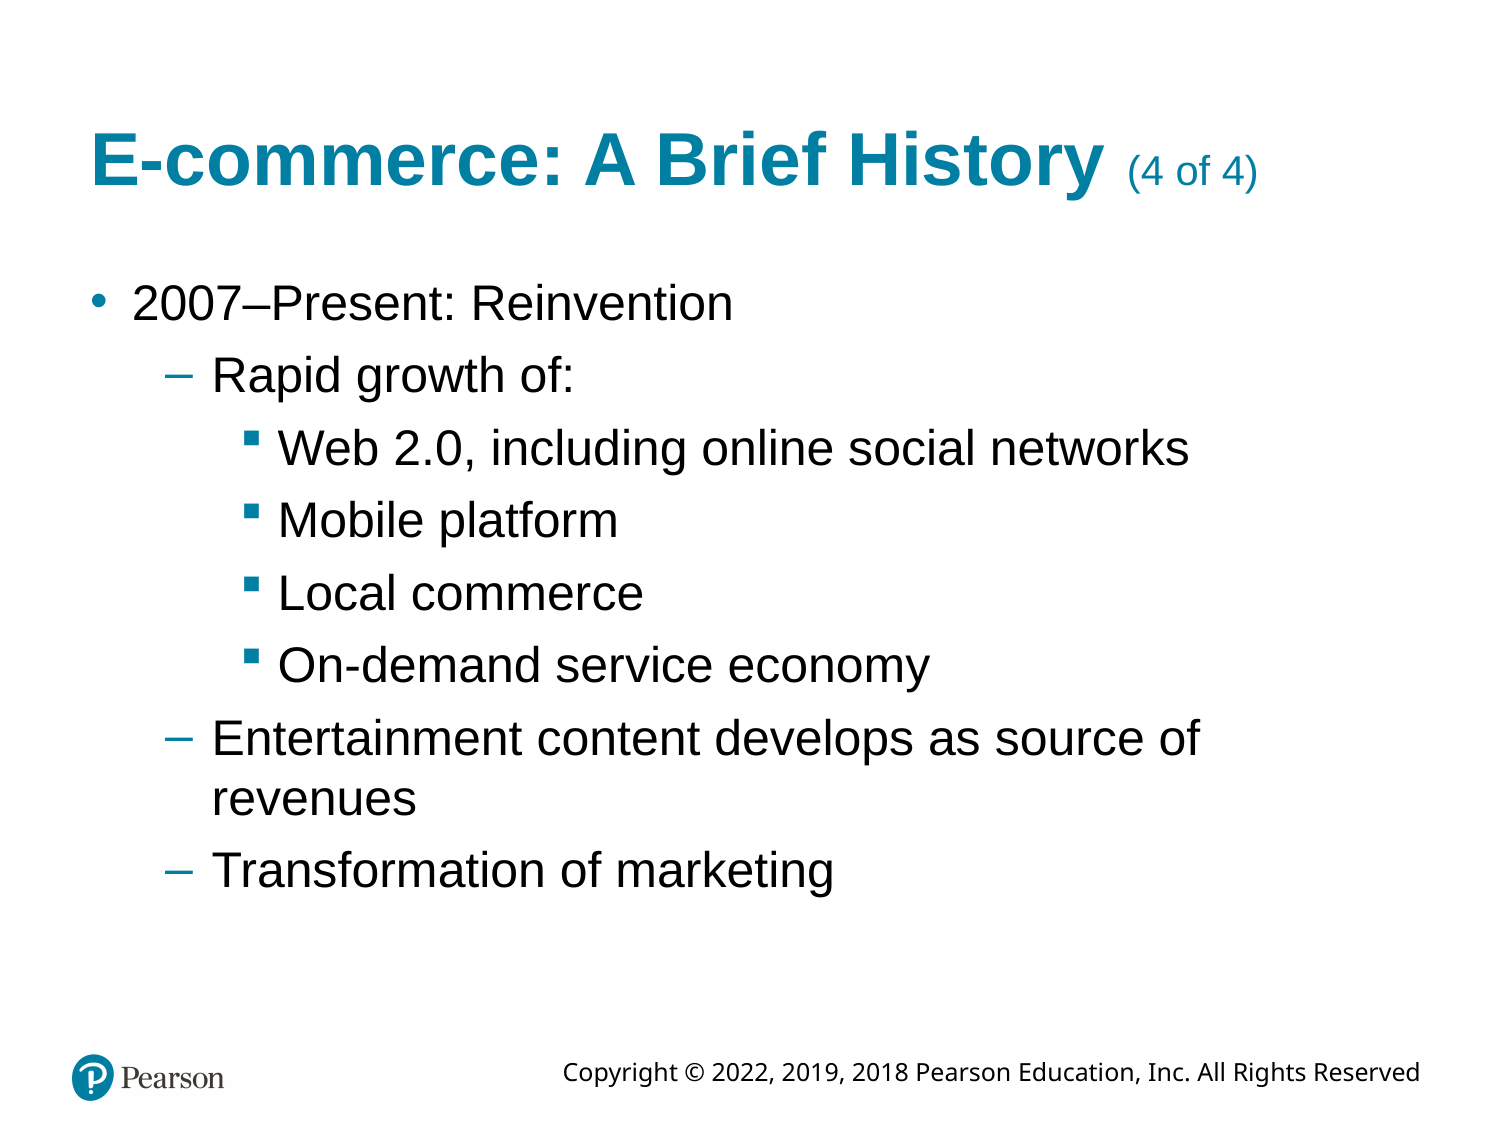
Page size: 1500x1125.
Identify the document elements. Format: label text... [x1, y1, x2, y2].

picture [51, 1053, 245, 1102]
list 2007–Present: Reinvention Rapid growth of: Web 2.0, including online social networks Mobile platform Local commerce On-demand service economy Entertainment content develops as source of revenues Transformation of marketing [75, 255, 1426, 1021]
title E-commerce: A Brief History (4 of 4) [75, 35, 1425, 216]
